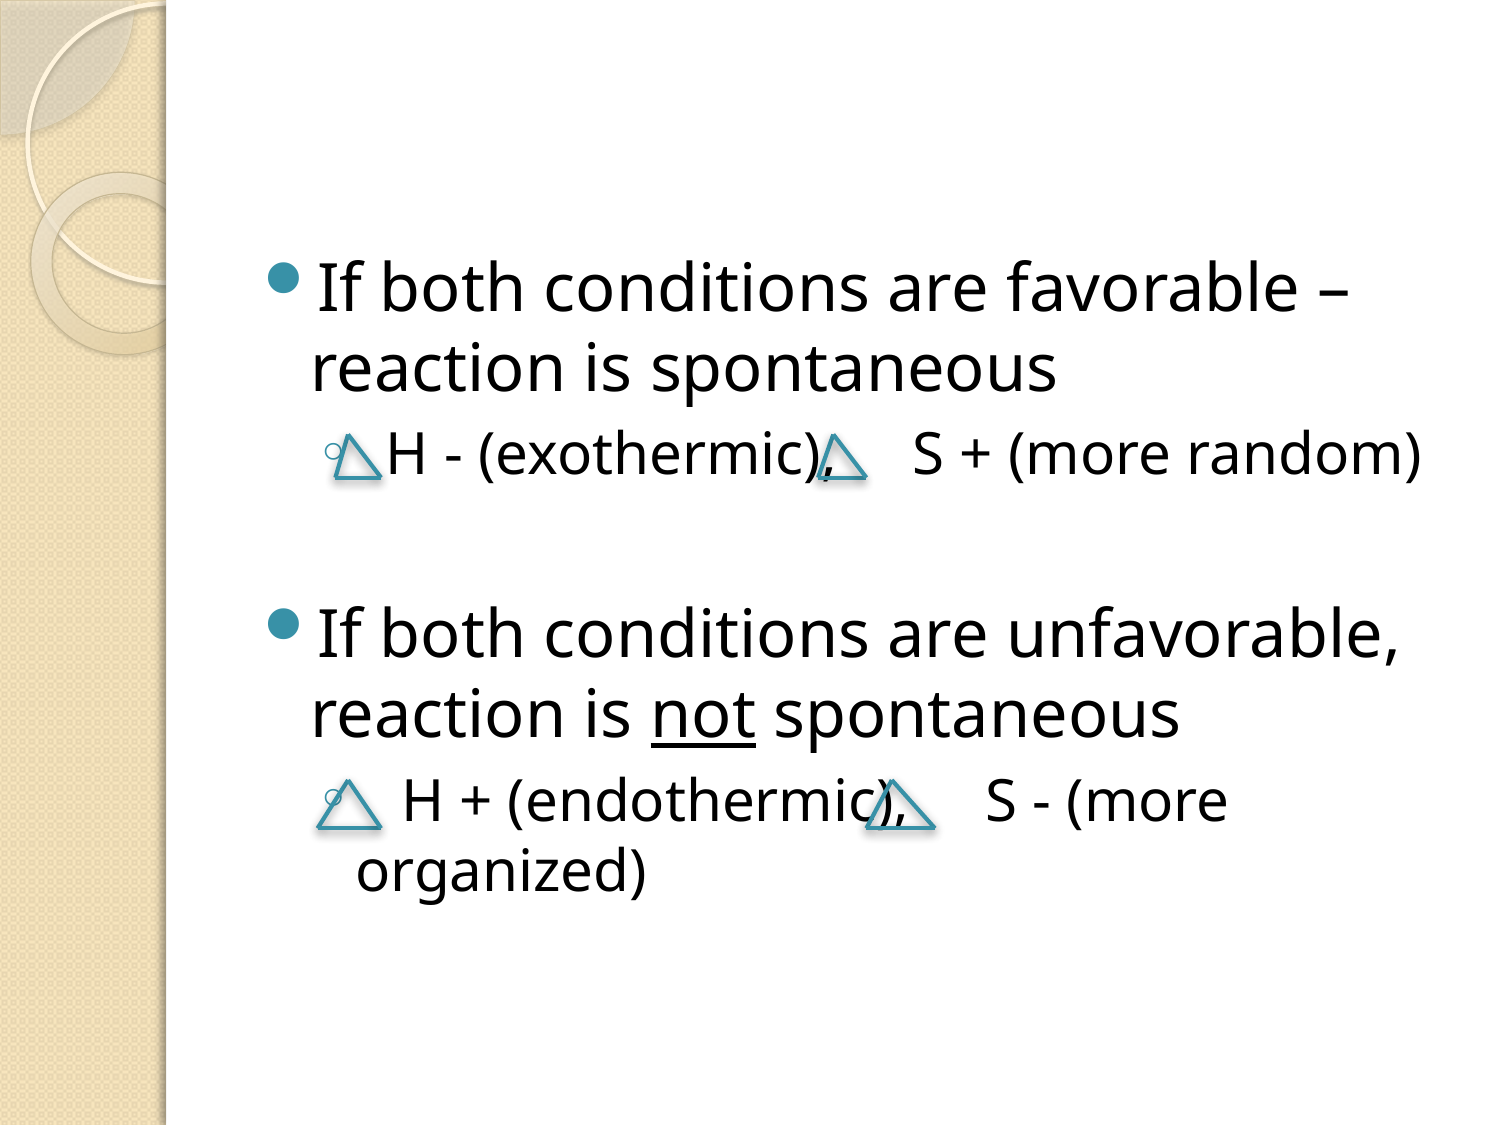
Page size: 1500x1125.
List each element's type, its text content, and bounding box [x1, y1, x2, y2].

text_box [833, 434, 867, 478]
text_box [891, 779, 936, 828]
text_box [317, 779, 343, 828]
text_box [866, 779, 887, 828]
list If both conditions are favorable – reaction is spontaneous H - (exothermic), S + (more random) If both conditions are unfavorable, reaction is not spontaneous H + (endothermic), S - (more organized) [235, 237, 1466, 1025]
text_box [347, 779, 382, 829]
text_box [347, 434, 382, 477]
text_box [817, 434, 829, 477]
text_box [335, 434, 343, 477]
